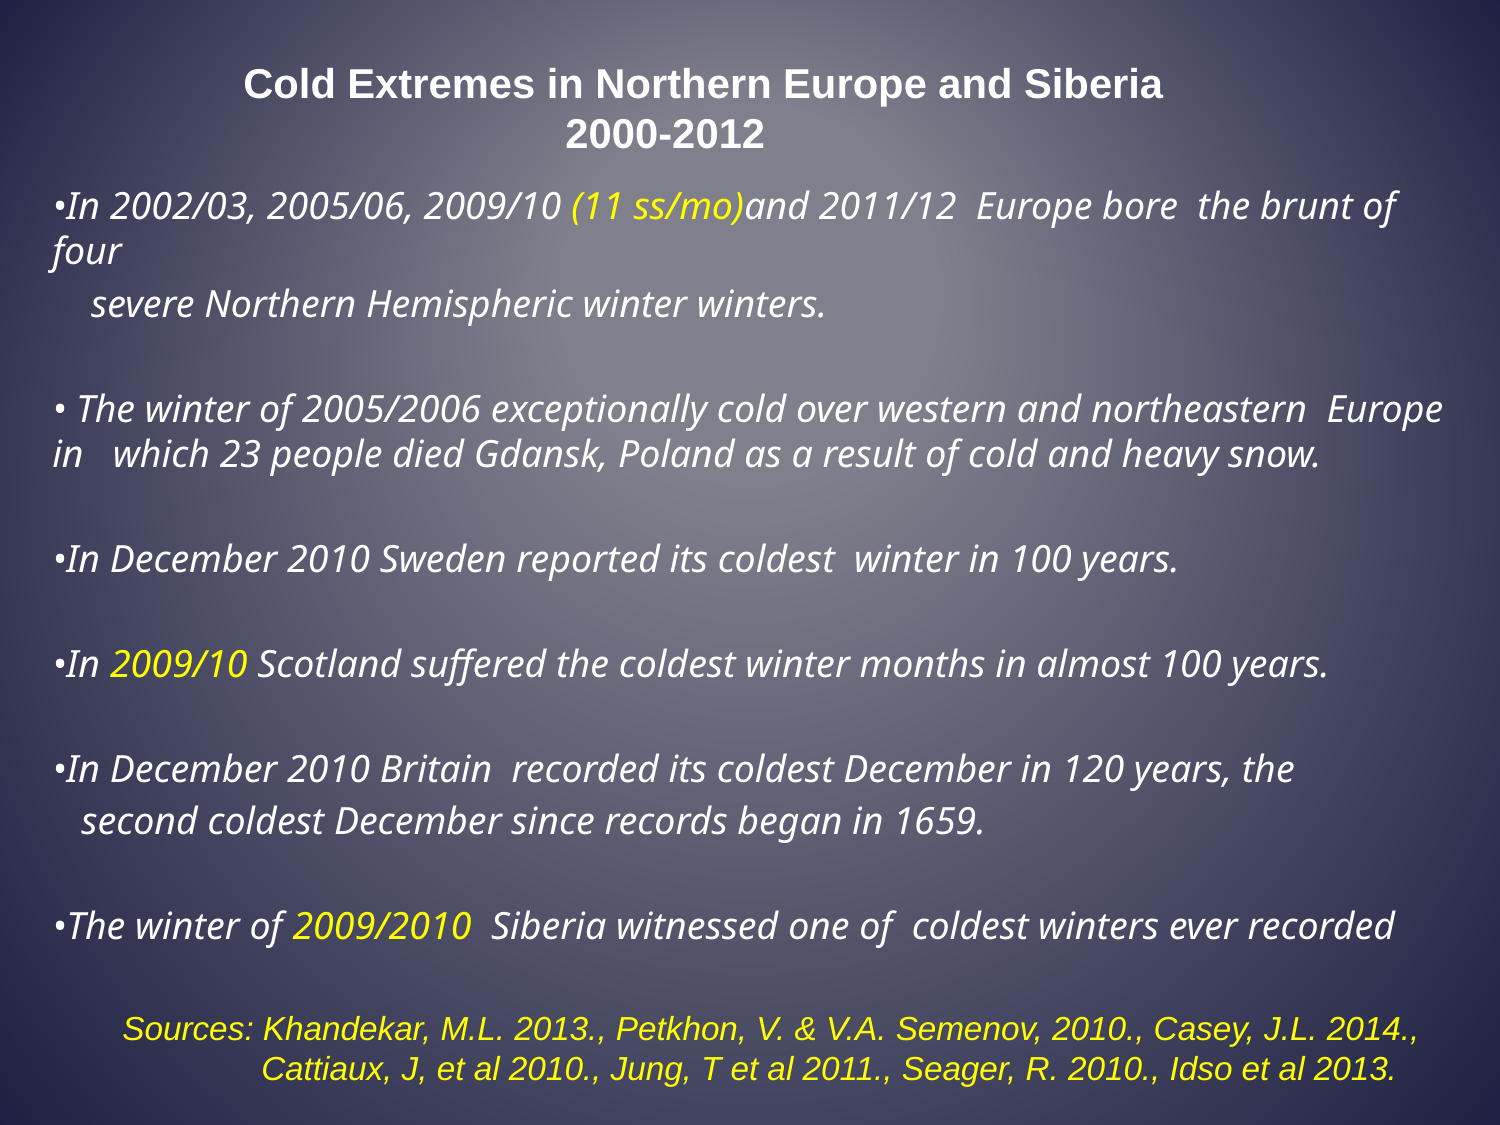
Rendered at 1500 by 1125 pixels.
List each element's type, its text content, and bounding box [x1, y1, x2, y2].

text_box Cold Extremes in Northern Europe and Siberia 2000-2012 [79, 49, 1424, 165]
picture [0, 0, 1500, 1125]
list •In 2002/03, 2005/06, 2009/10 (11 ss/mo)and 2011/12 Europe bore the brunt of four severe Northern Hemispheric winter winters. • The winter of 2005/2006 exceptionally cold over western and northeastern Europe in which 23 people died Gdansk, Poland as a result of cold and heavy snow. •In December 2010 Sweden reported its coldest winter in 100 years. •In 2009/10 Scotland suffered the coldest winter months in almost 100 years. •In December 2010 Britain recorded its coldest December in 120 years, the second coldest December since records began in 1659. •The winter of 2009/2010 Siberia witnessed one of coldest winters ever recorded [37, 174, 1488, 963]
text_box Sources: Khandekar, M.L. 2013., Petkhon, V. & V.A. Semenov, 2010., Casey, J.L. 2014., Cattiaux, J, et al 2010., Jung, T et al 2011., Seager, R. 2010., Idso et al 2013. [107, 999, 1437, 1095]
